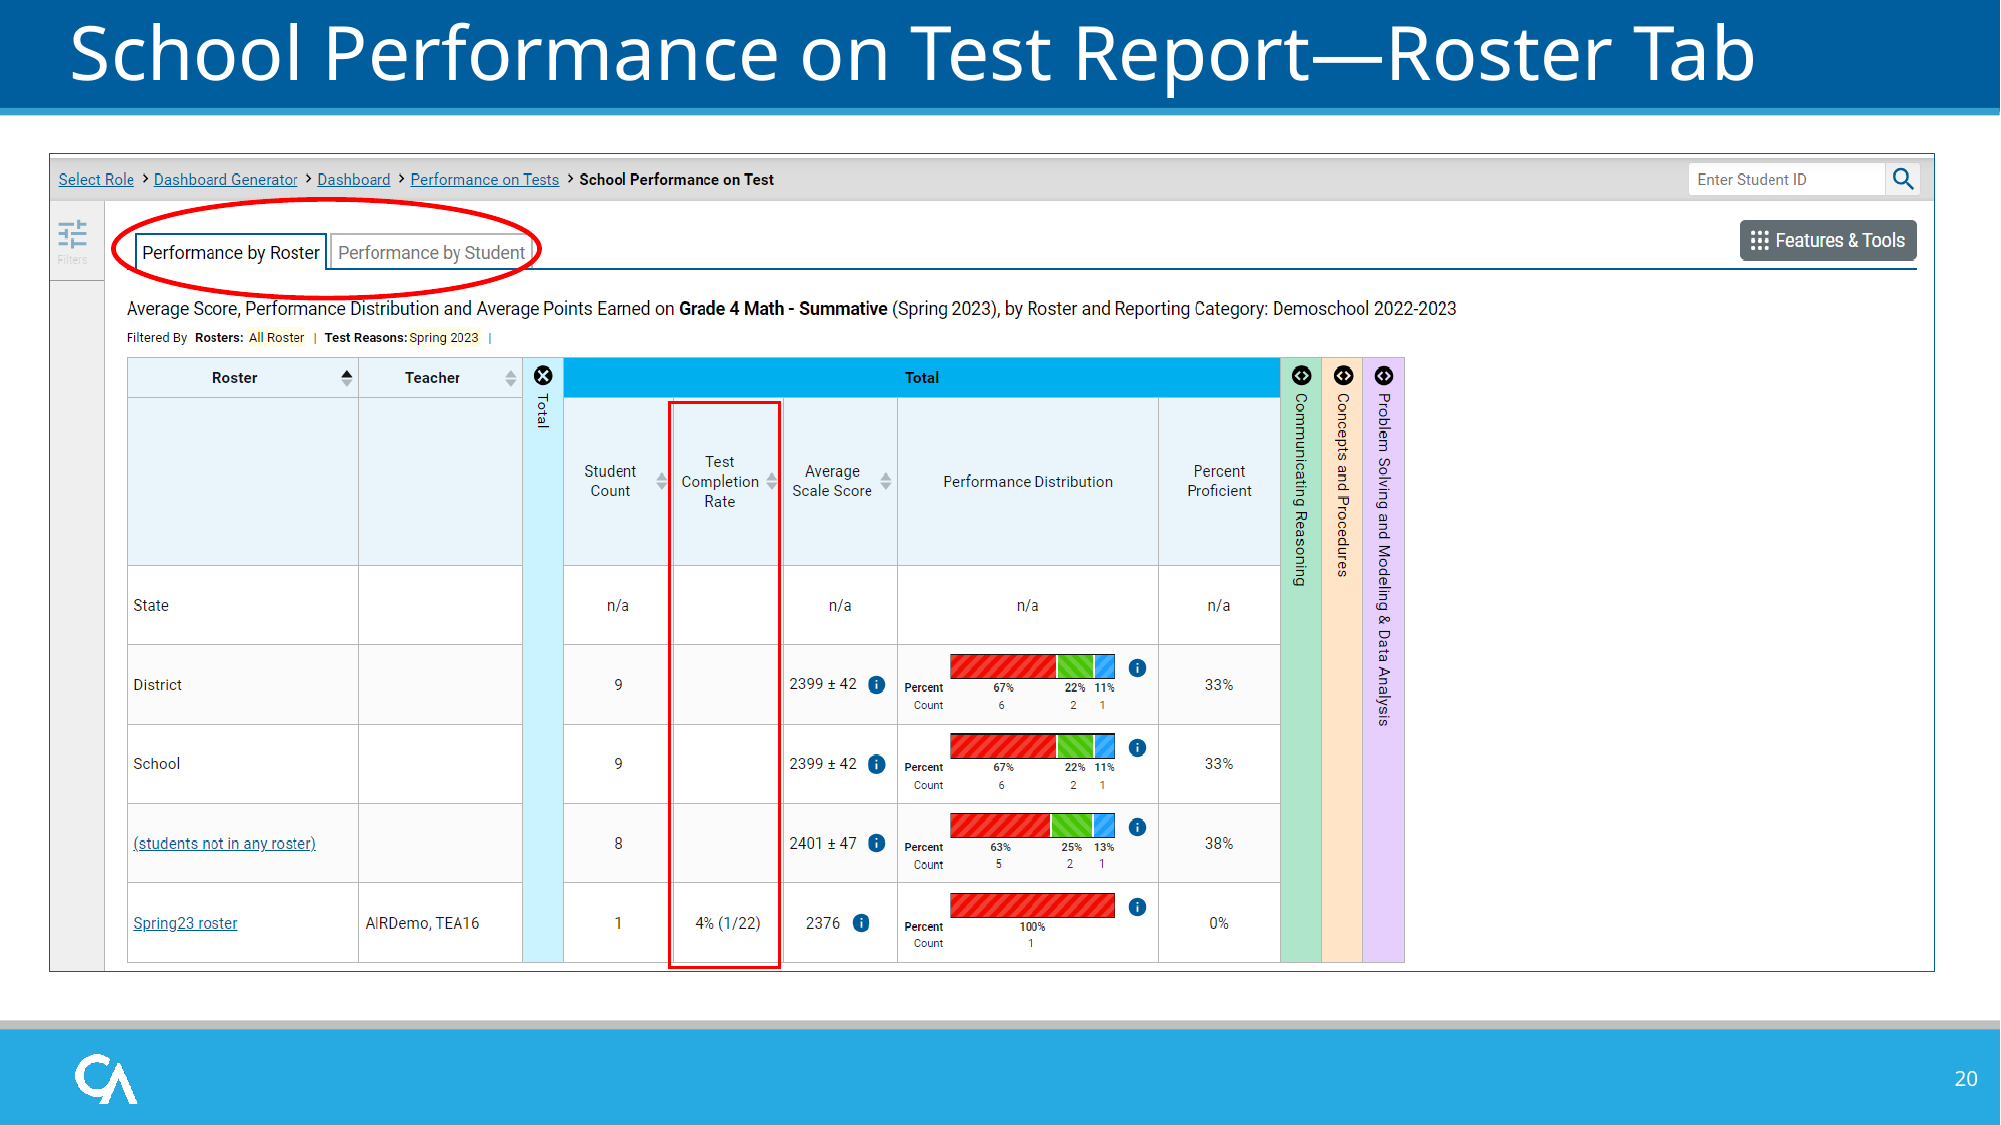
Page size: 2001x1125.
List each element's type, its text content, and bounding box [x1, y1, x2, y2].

picture [75, 1054, 138, 1104]
slide_number 20 [1877, 1057, 1993, 1103]
title School Performance on Test Report—Roster Tab [69, 10, 1935, 96]
picture [49, 153, 1935, 972]
